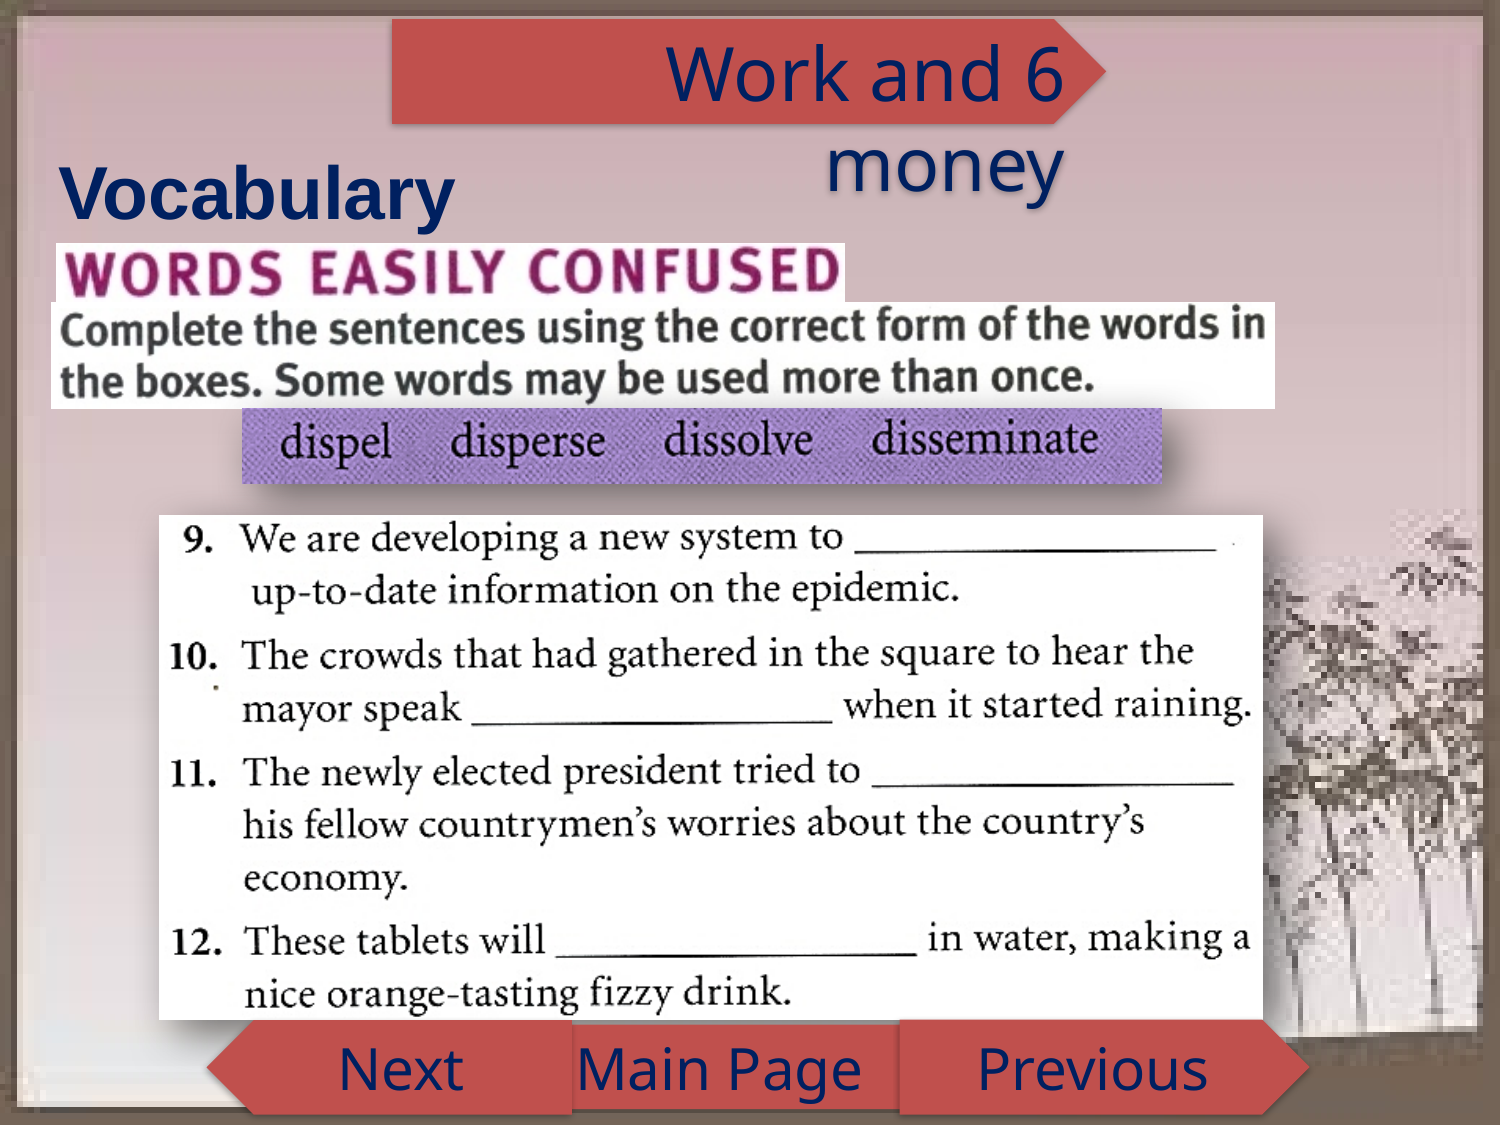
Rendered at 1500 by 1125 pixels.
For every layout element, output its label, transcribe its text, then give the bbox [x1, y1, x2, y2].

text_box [206, 1019, 1310, 1115]
picture [0, 0, 1500, 1125]
text_box 6 Work and money [392, 19, 1107, 124]
text_box Vocabulary [43, 137, 472, 243]
